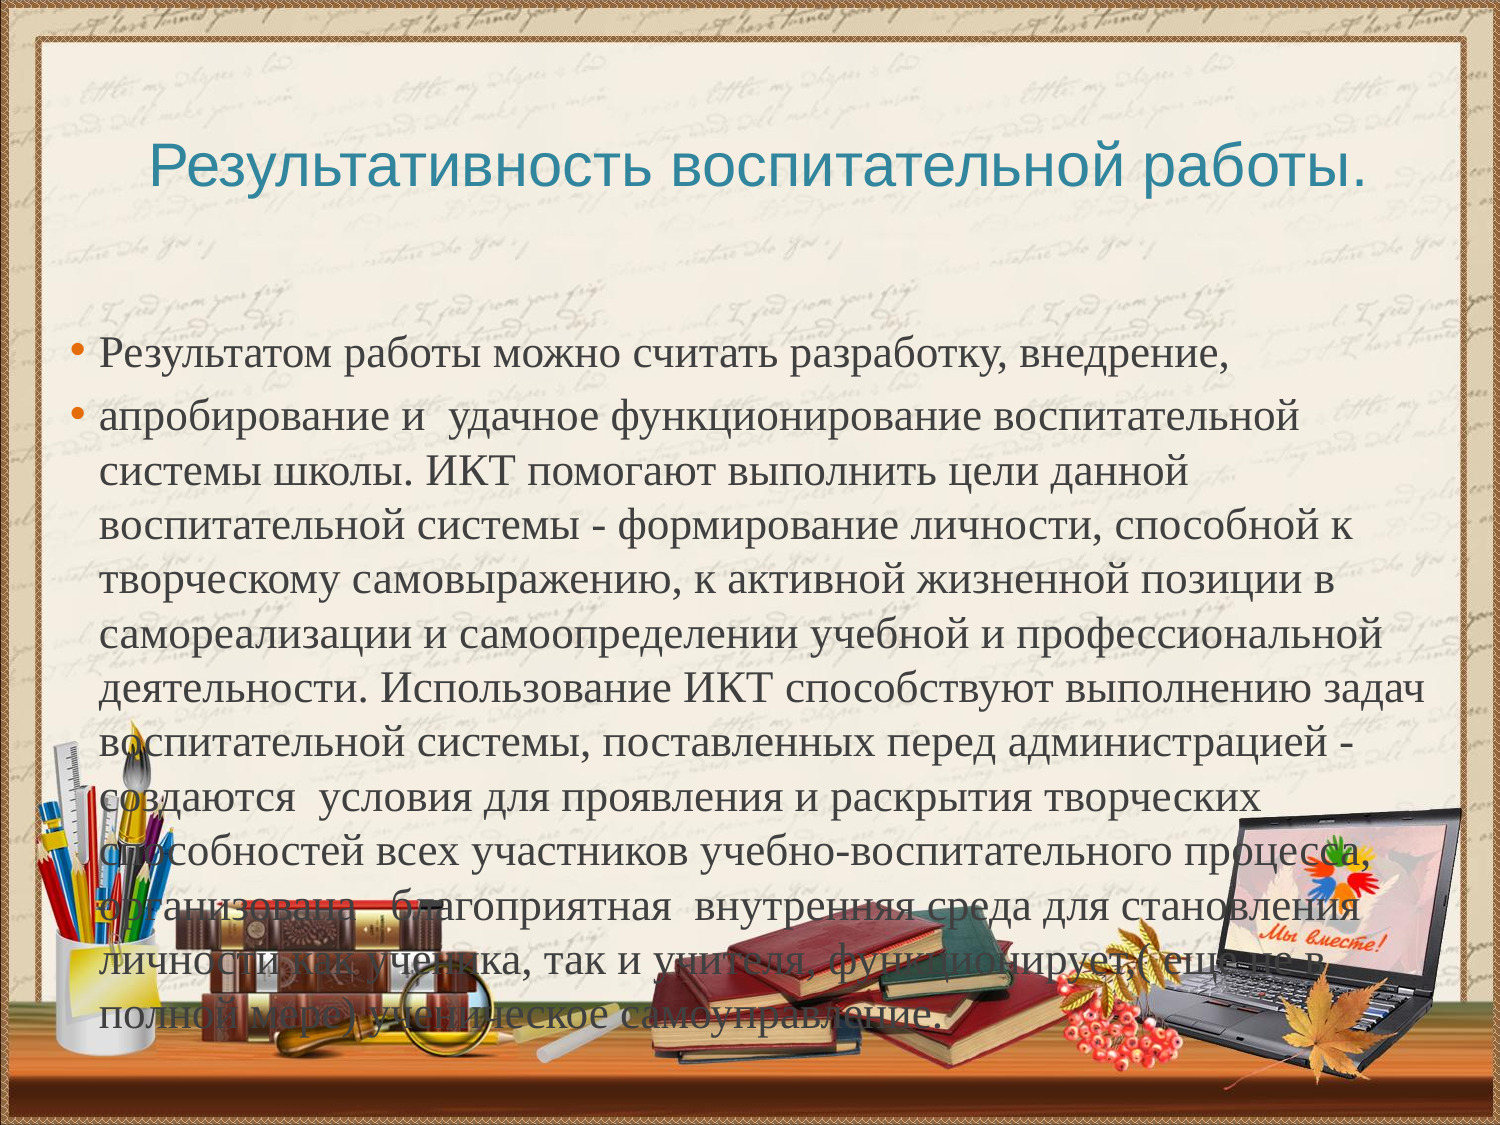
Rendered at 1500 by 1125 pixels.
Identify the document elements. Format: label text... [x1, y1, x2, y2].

list Результатом работы можно считать разработку, внедрение, апробирование и удачное функционирование воспитательной системы школы. ИКТ помогают выполнить цели данной воспитательной системы - формирование личности, способ­ной к творческому самовыражению, к активной жизненной позиции в само­реализации и самоопределении учебной и профессиональной деятельности. Использование ИКТ способствуют выполнению задач воспитательной системы, поставленных перед администрацией - создаются условия для проявления и раскрытия творческих способно­стей всех участников учебно-воспитательного процесса, организована благопри­ятная внутренняя среда для становления личности как ученика, так и учителя, функционирует,( еще не в полной мере) ученическое самоуправление. [29, 314, 1447, 1047]
picture [0, 0, 1500, 1125]
title Результативность воспитательной работы. [58, 117, 1459, 282]
